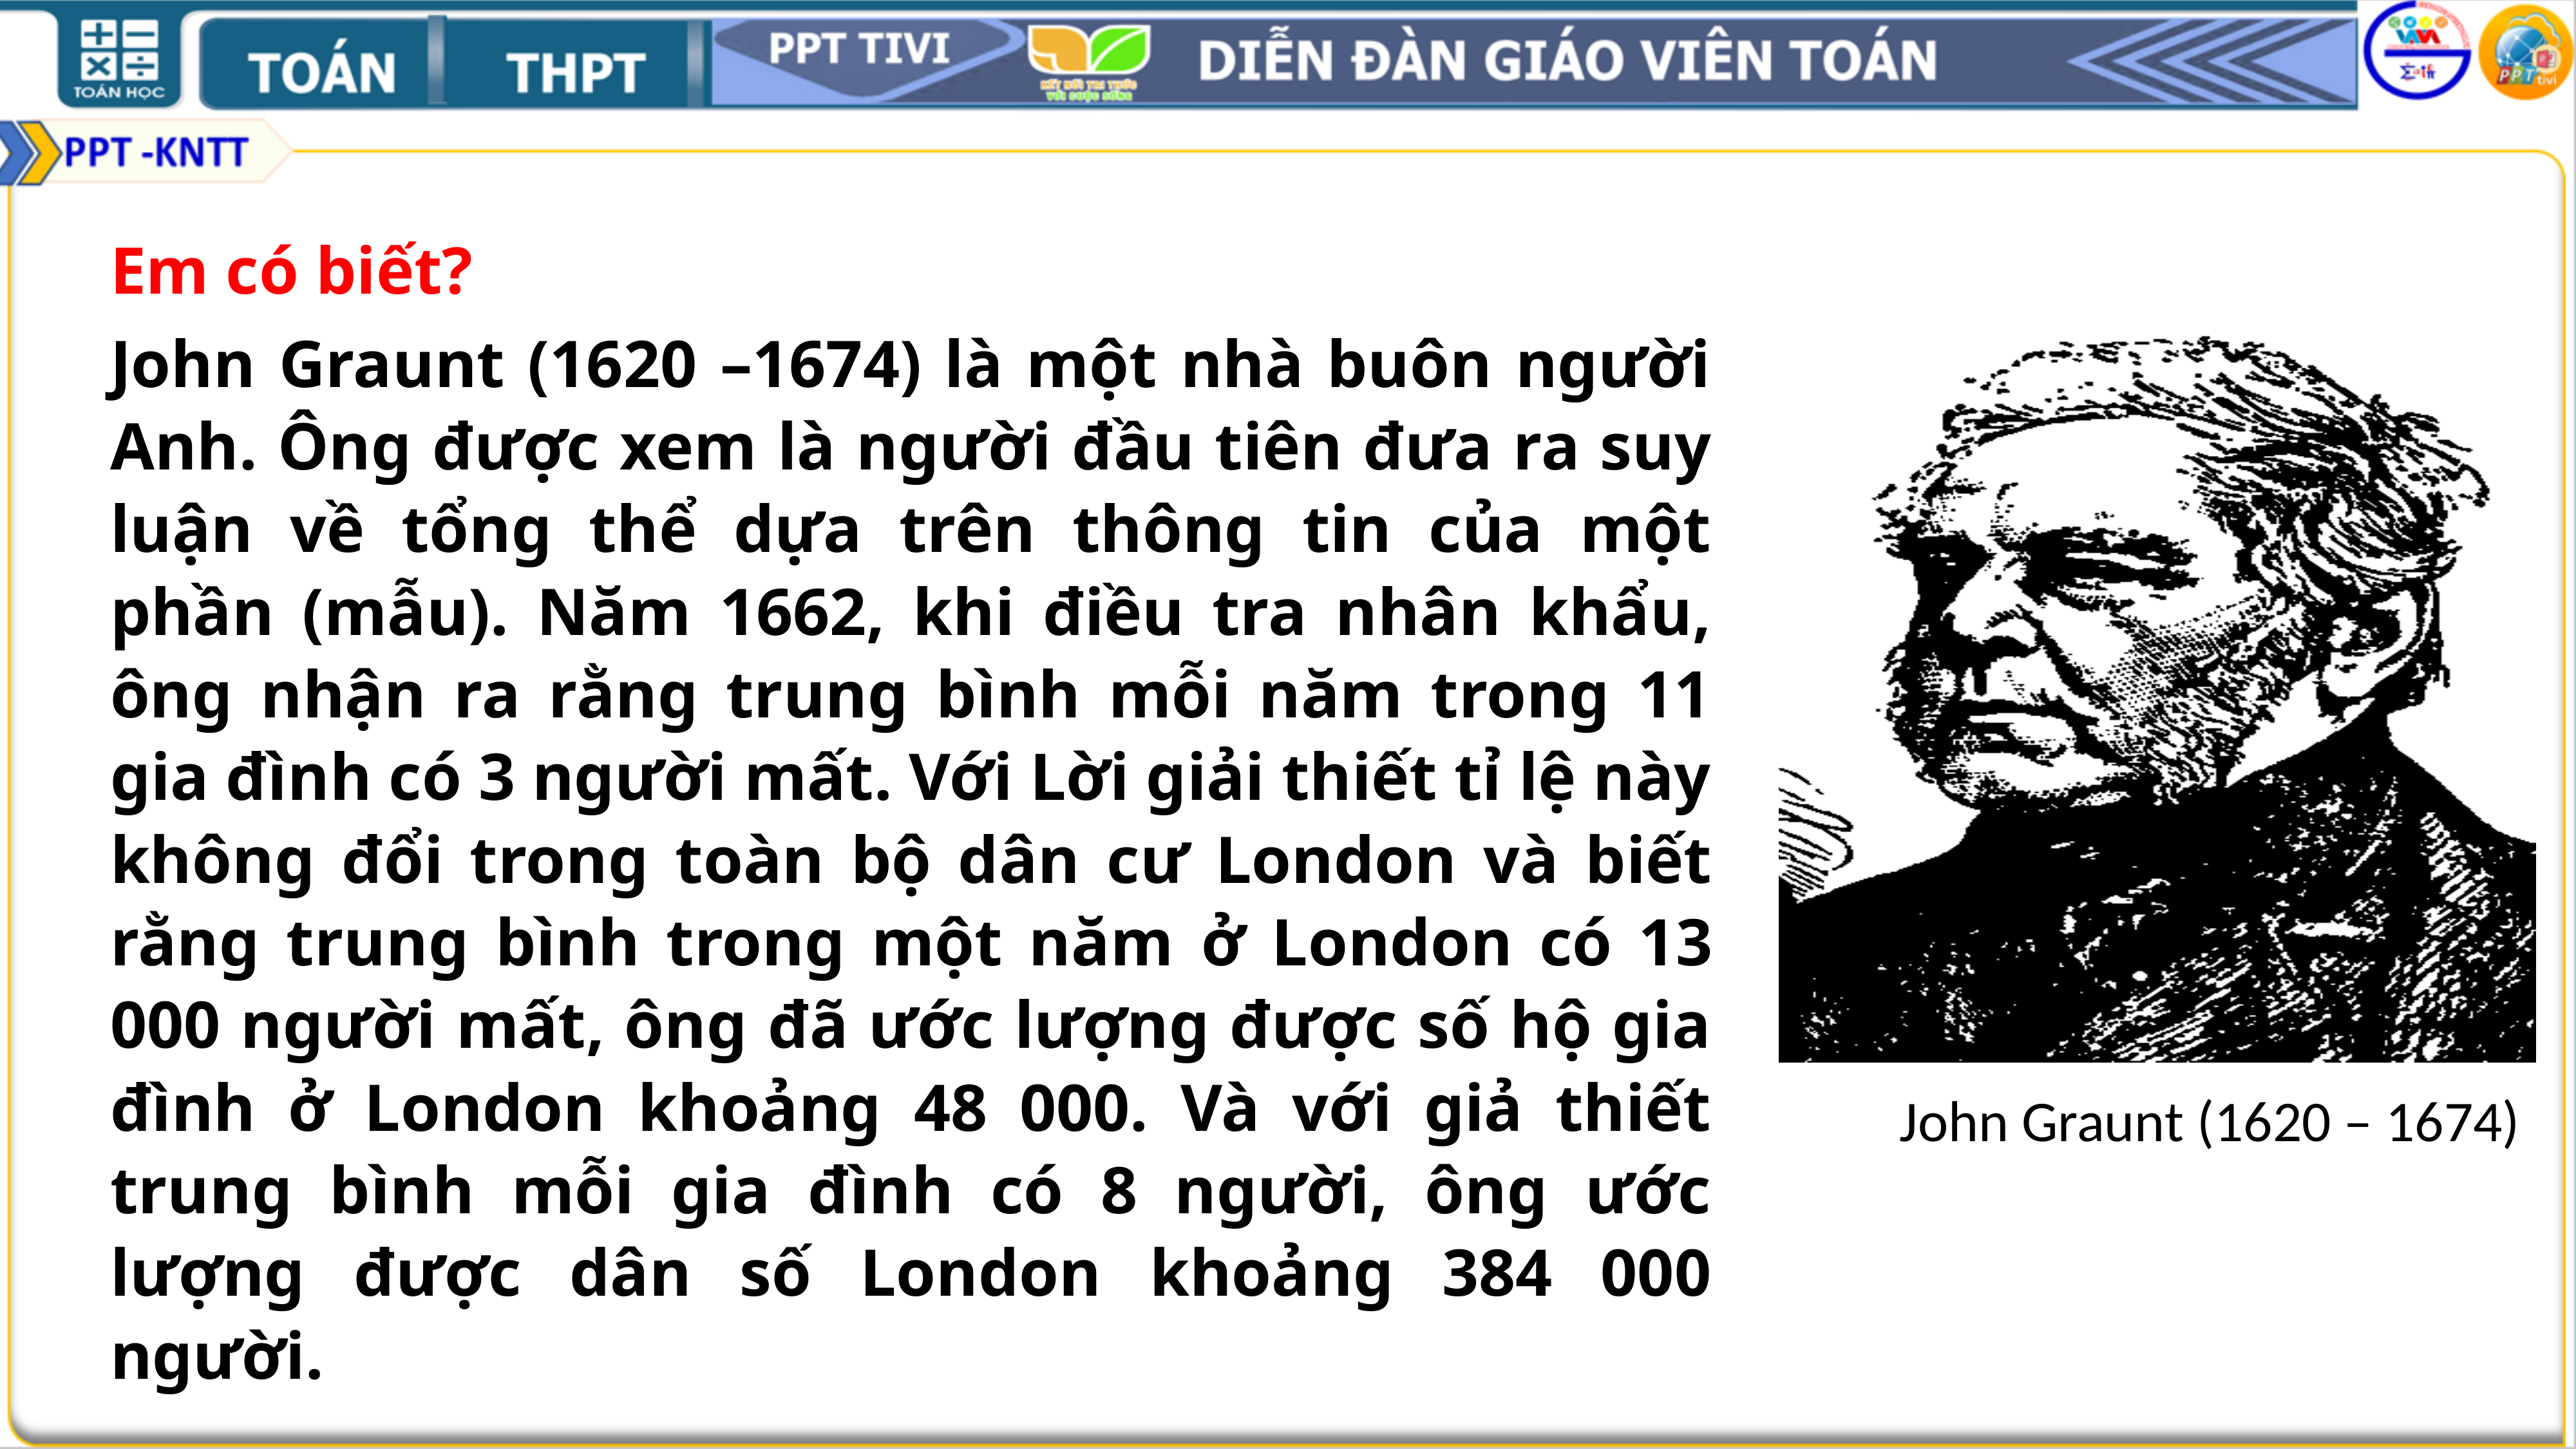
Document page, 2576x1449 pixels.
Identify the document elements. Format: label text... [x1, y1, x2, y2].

picture [0, 0, 2576, 1449]
text_box Em có biết? John Graunt (1620 –1674) là một nhà buôn người Anh. Ông được xem là người đầu tiên đưa ra suy luận về tổng thể dựa trên thông tin của một phần (mẫu). Năm 1662, khi điều tra nhân khẩu, ông nhận ra rằng trung bình mỗi năm trong 11 gia đình có 3 người mất. Với Lời giải thiết tỉ lệ này không đổi trong toàn bộ dân cư London và biết rằng trung bình trong một năm ở London có 13 000 người mất, ông đã ước lượng được số hộ gia đình ở London khoảng 48 000. Và với giả thiết trung bình mỗi gia đình có 8 người, ông ước lượng được dân số London khoảng 384 000 người. [97, 219, 1723, 1397]
text_box John Graunt (1620 – 1674) [1884, 1079, 2536, 1158]
